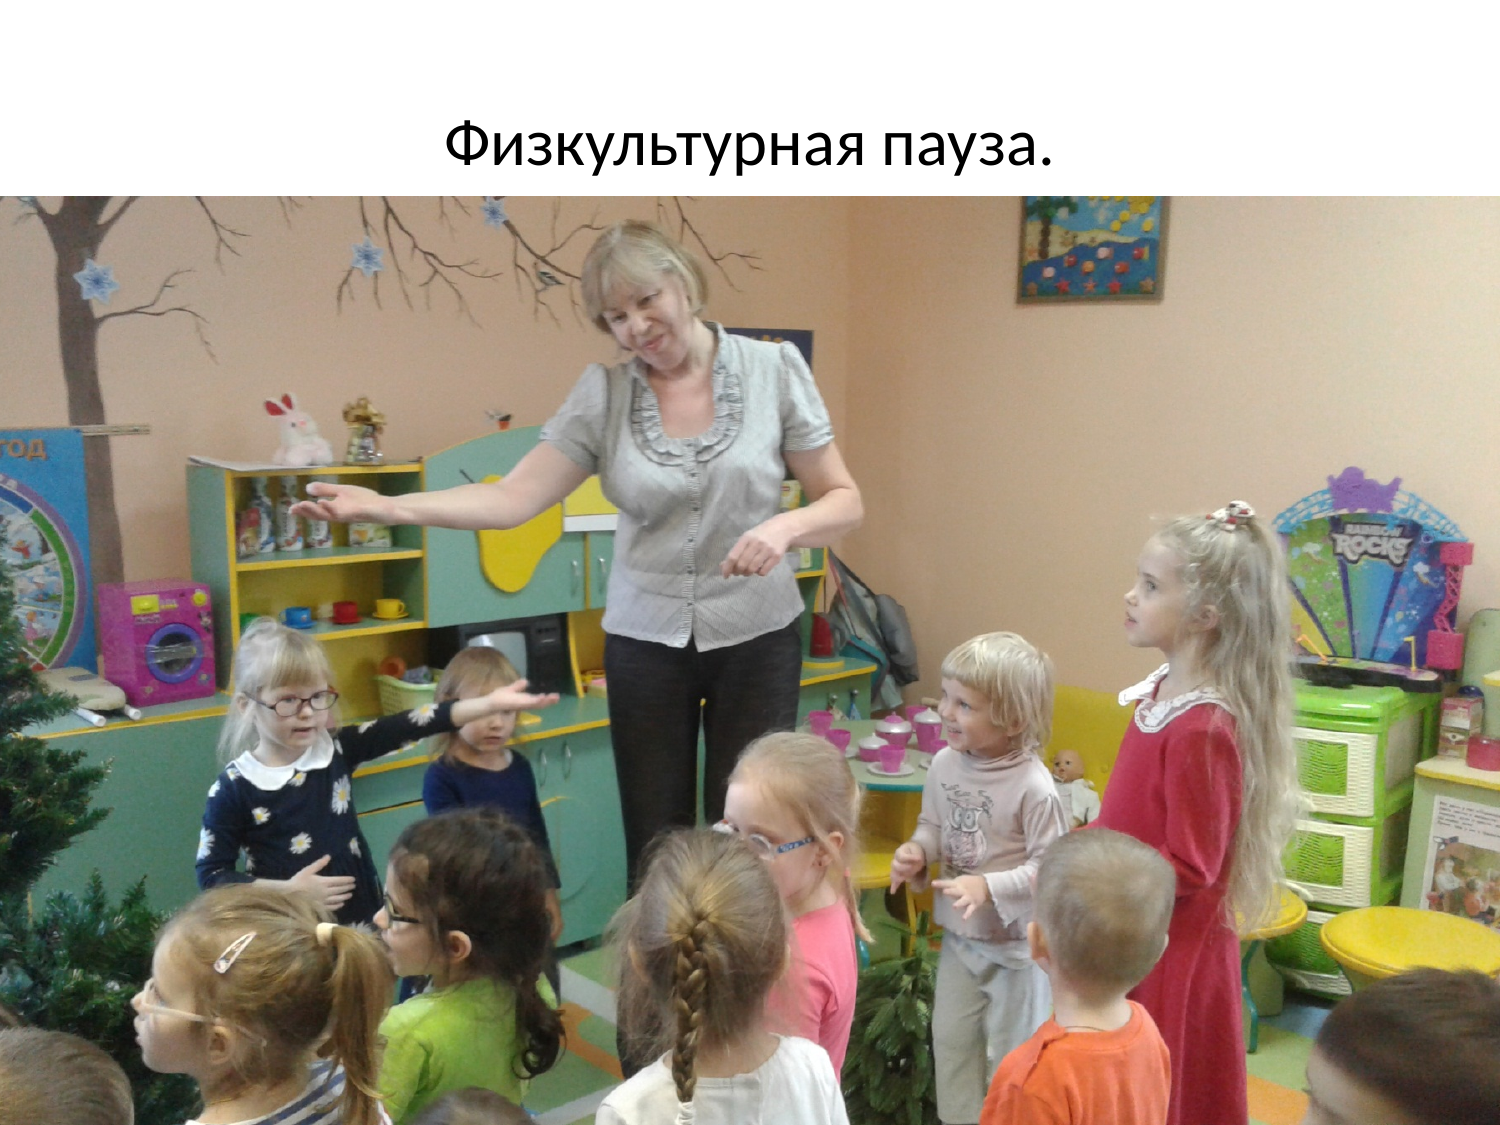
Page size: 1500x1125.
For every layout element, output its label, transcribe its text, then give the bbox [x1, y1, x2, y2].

title Физкультурная пауза. [75, 45, 1425, 194]
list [0, 195, 1500, 1125]
